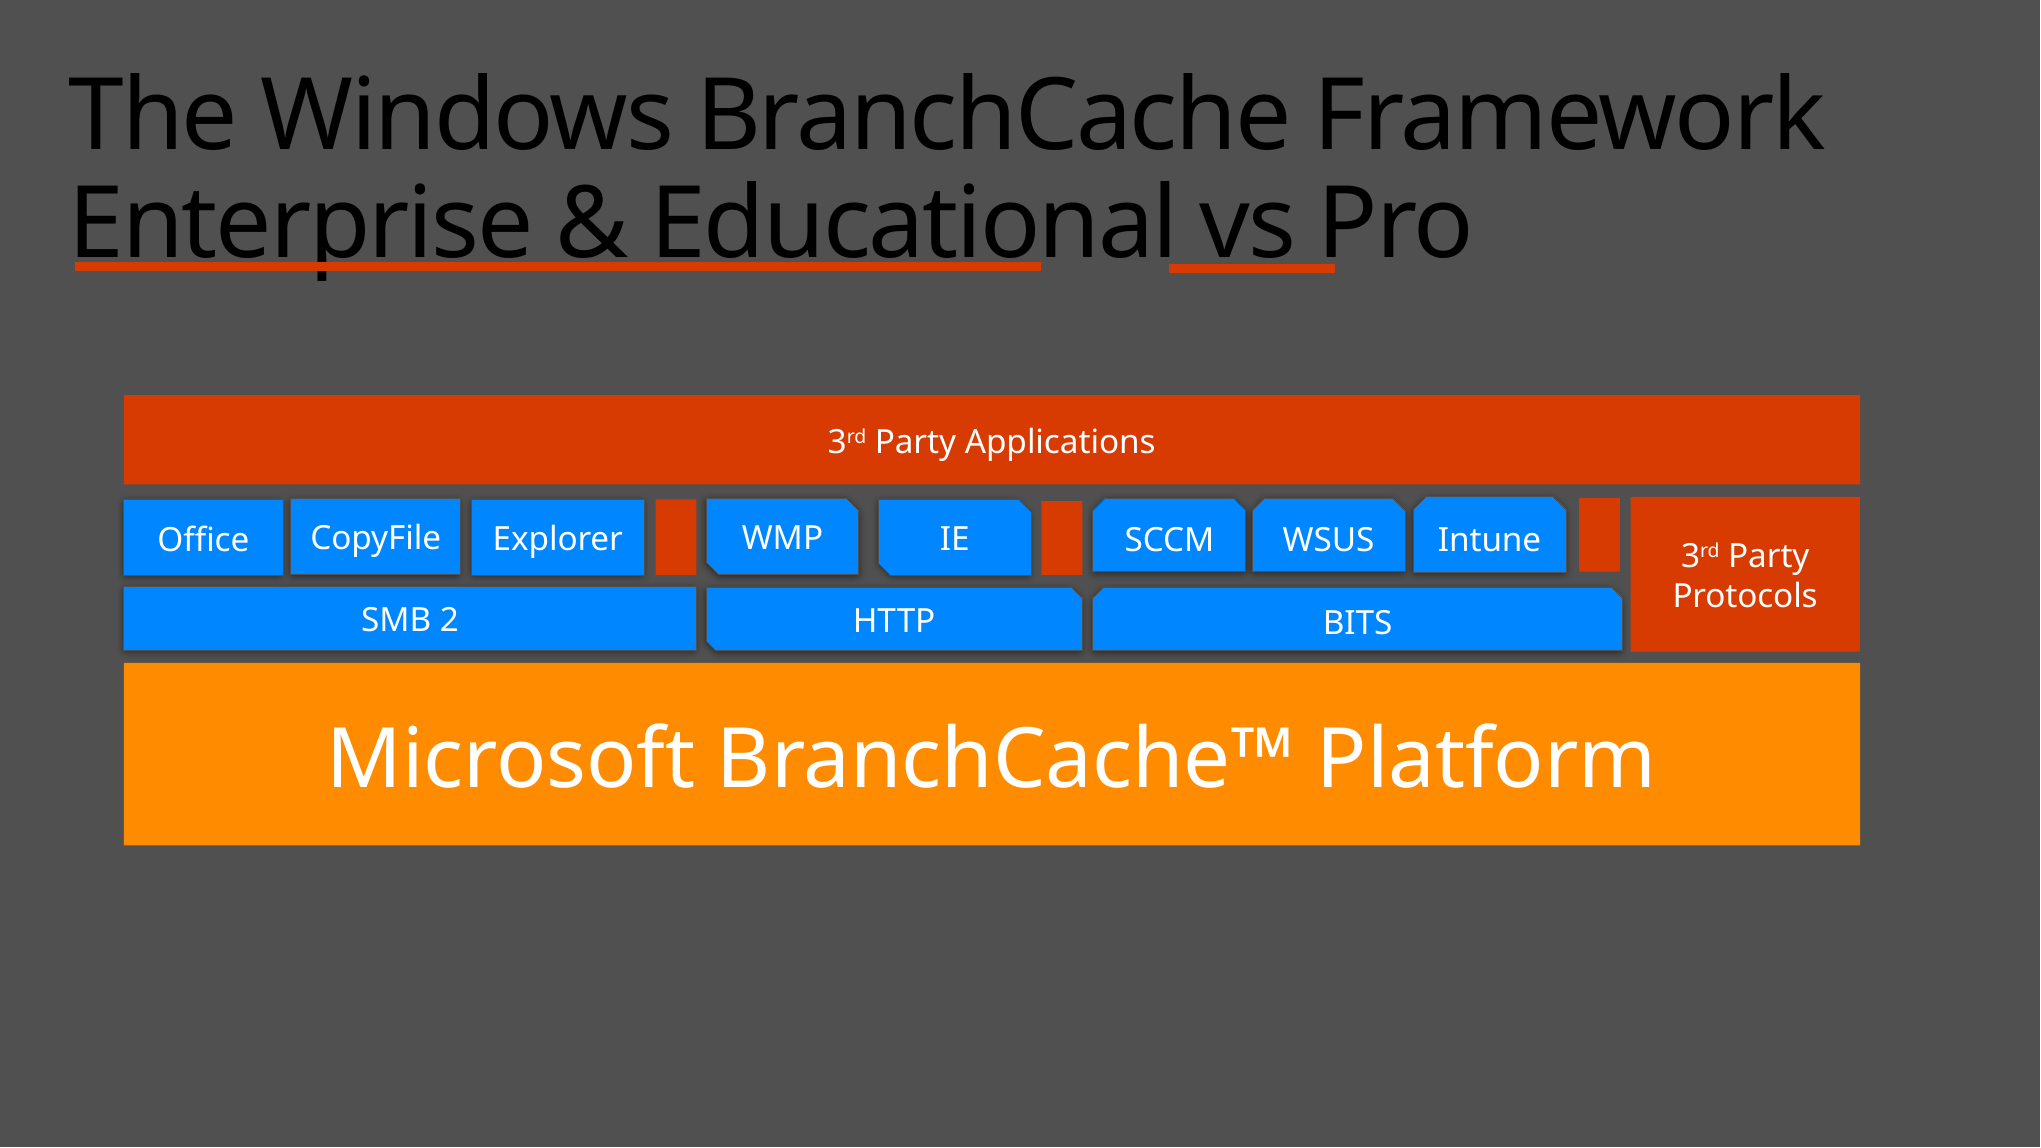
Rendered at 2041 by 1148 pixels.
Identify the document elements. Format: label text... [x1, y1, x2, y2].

text_box Microsoft BranchCache™ Platform [123, 662, 1861, 846]
text_box WSUS [1252, 498, 1406, 572]
text_box CopyFile [290, 498, 461, 575]
text_box Explorer [471, 499, 645, 576]
text_box [655, 499, 697, 575]
text_box Office [123, 499, 284, 576]
text_box 3rd Party Applications [123, 395, 1861, 485]
text_box SMB 2 [123, 586, 697, 651]
text_box BITS [1092, 587, 1623, 651]
text_box WMP [706, 498, 859, 575]
text_box Intune [1413, 496, 1567, 573]
text_box [1041, 501, 1083, 575]
text_box IE [878, 499, 1032, 576]
text_box [1579, 497, 1620, 572]
text_box HTTP [706, 587, 1083, 651]
text_box 3rd Party Protocols [1630, 496, 1860, 652]
text_box SCCM [1092, 498, 1246, 572]
title The Windows BranchCache Framework Enterprise & Educational vs Pro [45, 48, 1996, 199]
